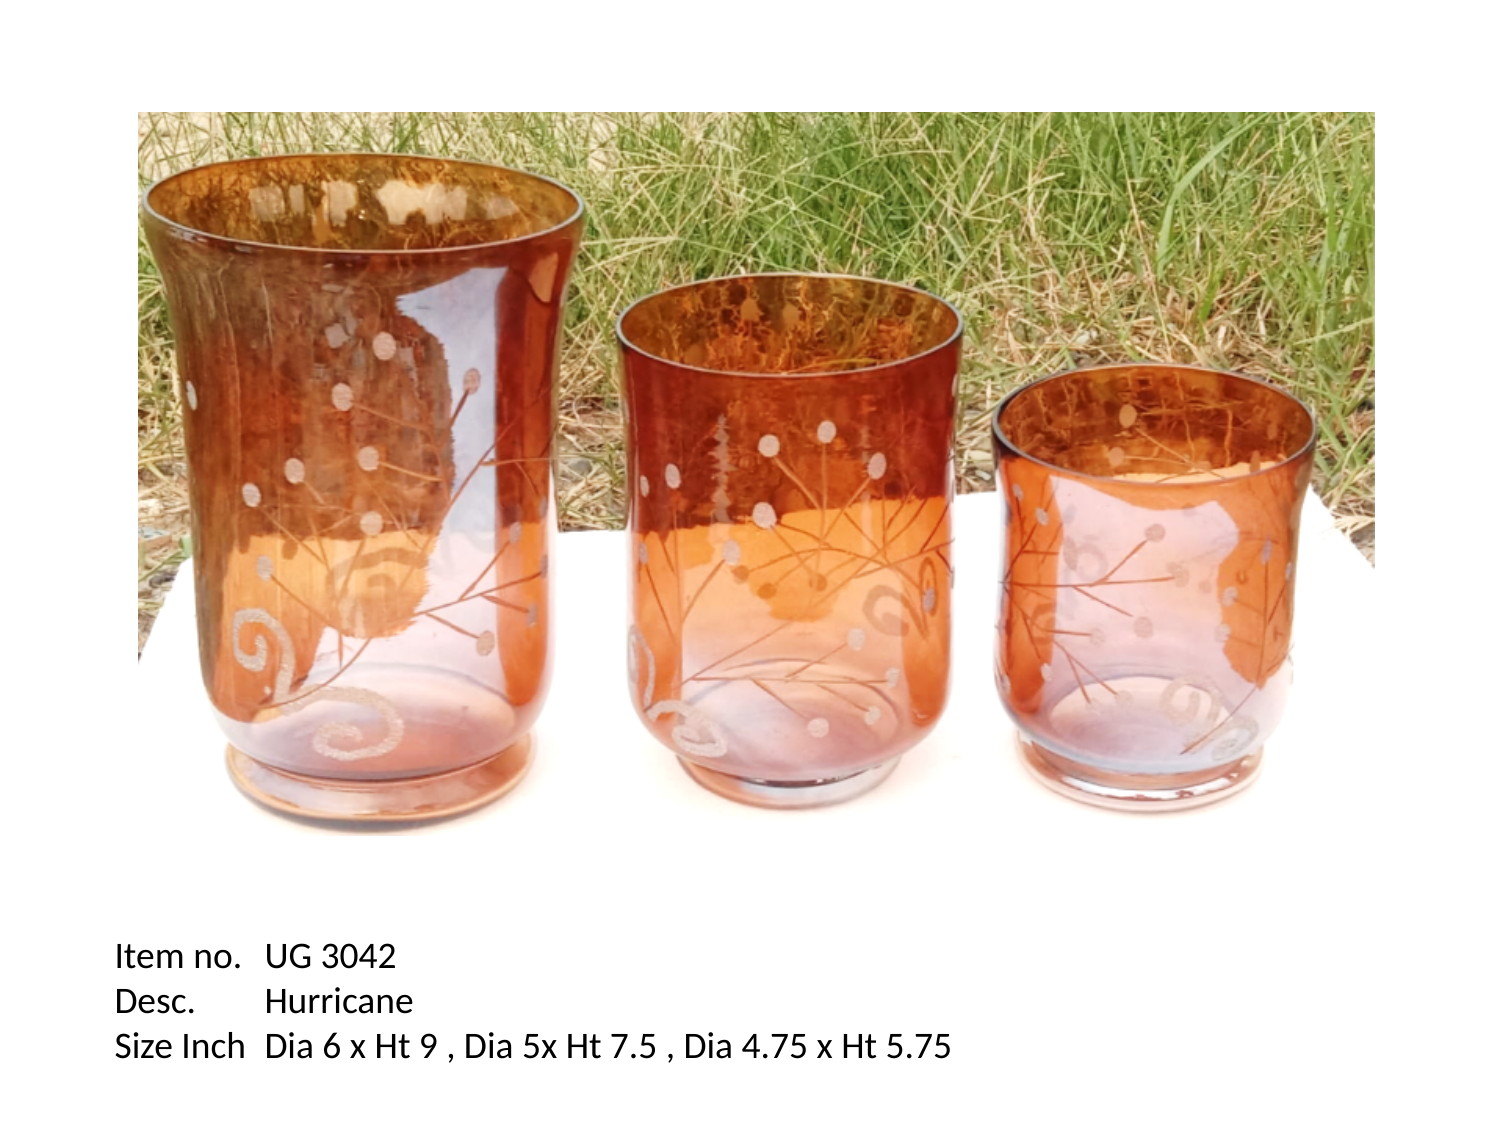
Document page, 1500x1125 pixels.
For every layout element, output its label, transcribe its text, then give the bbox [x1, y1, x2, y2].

picture [137, 112, 1376, 836]
text_box Item no. UG 3042 Desc. Hurricane Size Inch Dia 6 x Ht 9 , Dia 5x Ht 7.5 , Dia 4.75 x Ht 5.75 [99, 923, 993, 1074]
